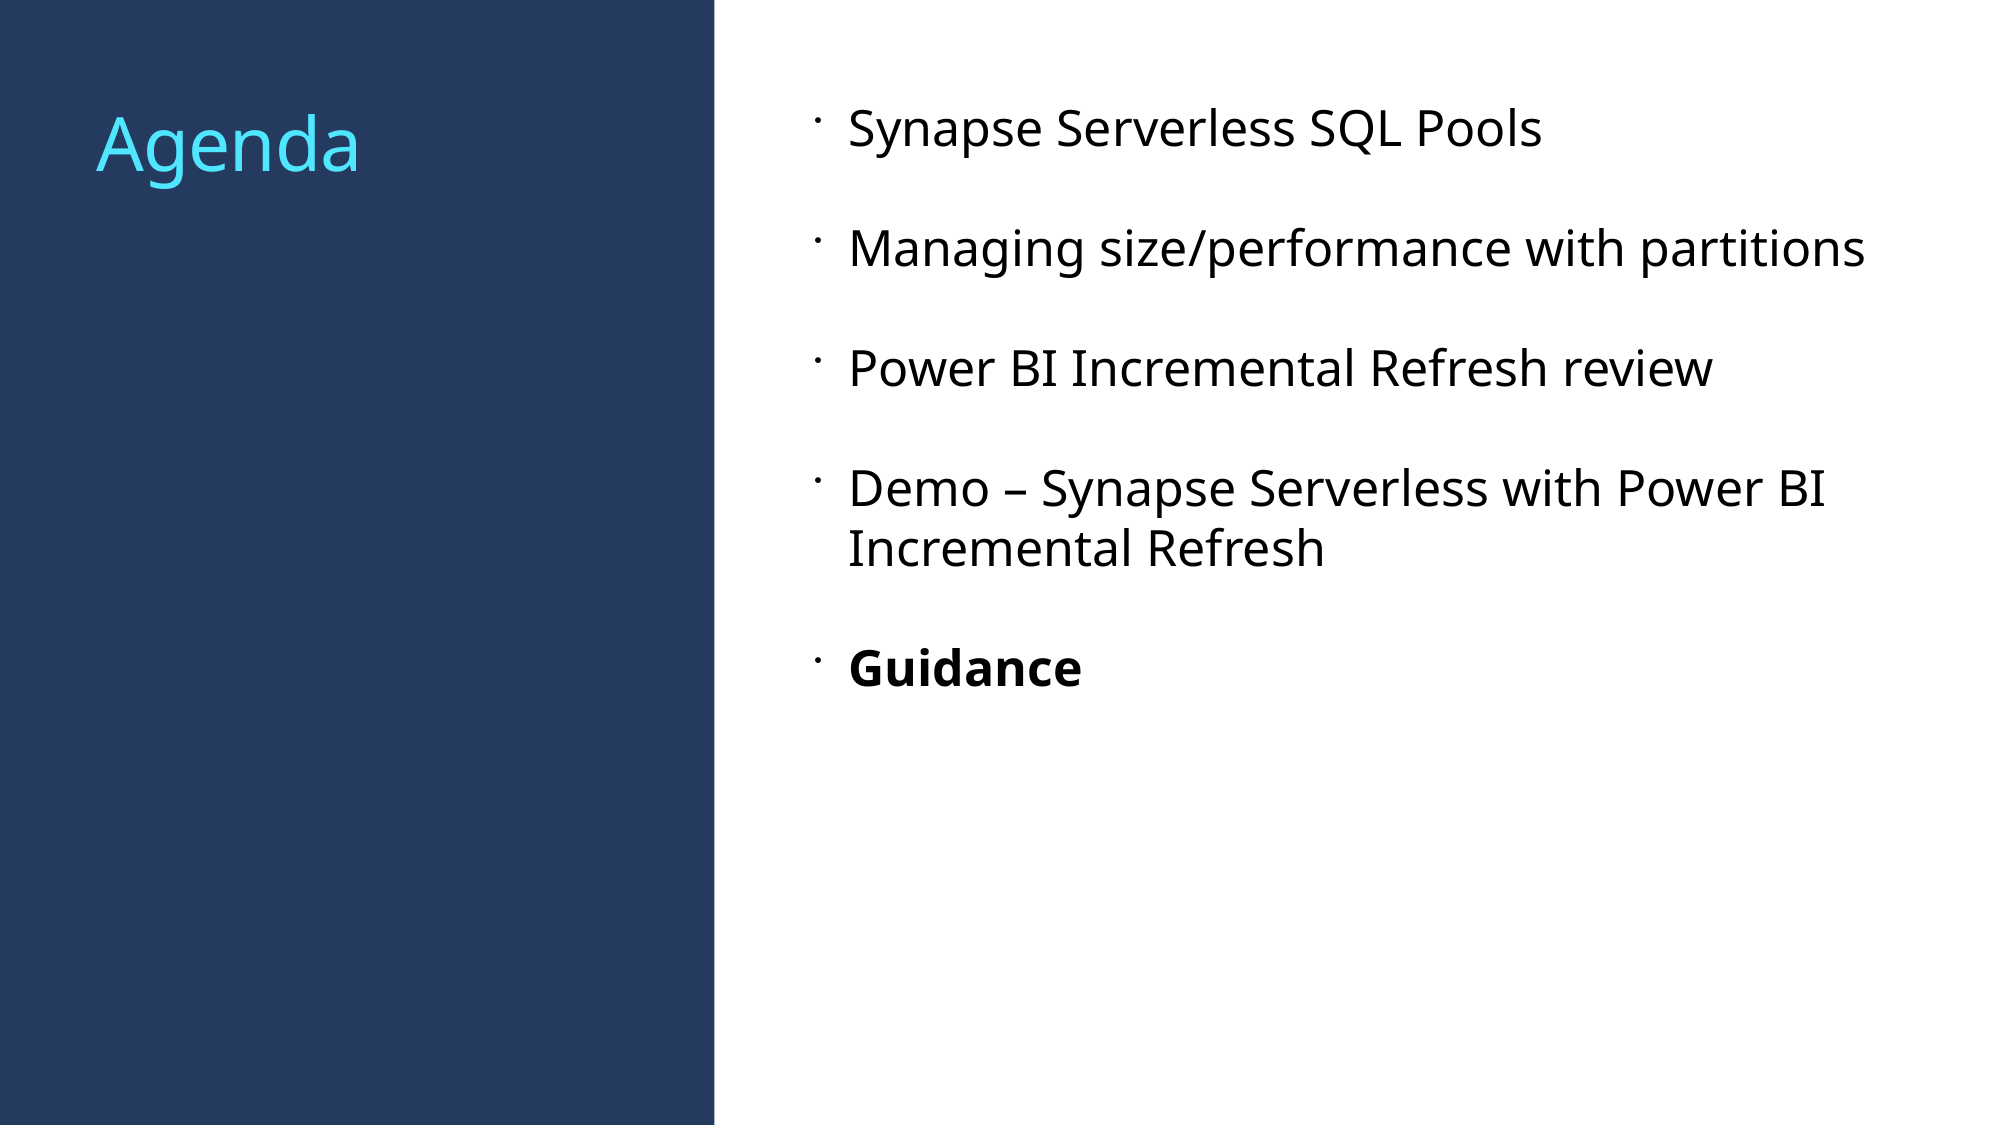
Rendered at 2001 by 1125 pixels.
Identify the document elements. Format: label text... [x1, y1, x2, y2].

list Synapse Serverless SQL Pools Managing size/performance with partitions Power BI Incremental Refresh review Demo – Synapse Serverless with Power BI Incremental Refresh Guidance [810, 96, 1905, 1029]
title Agenda [96, 96, 619, 608]
